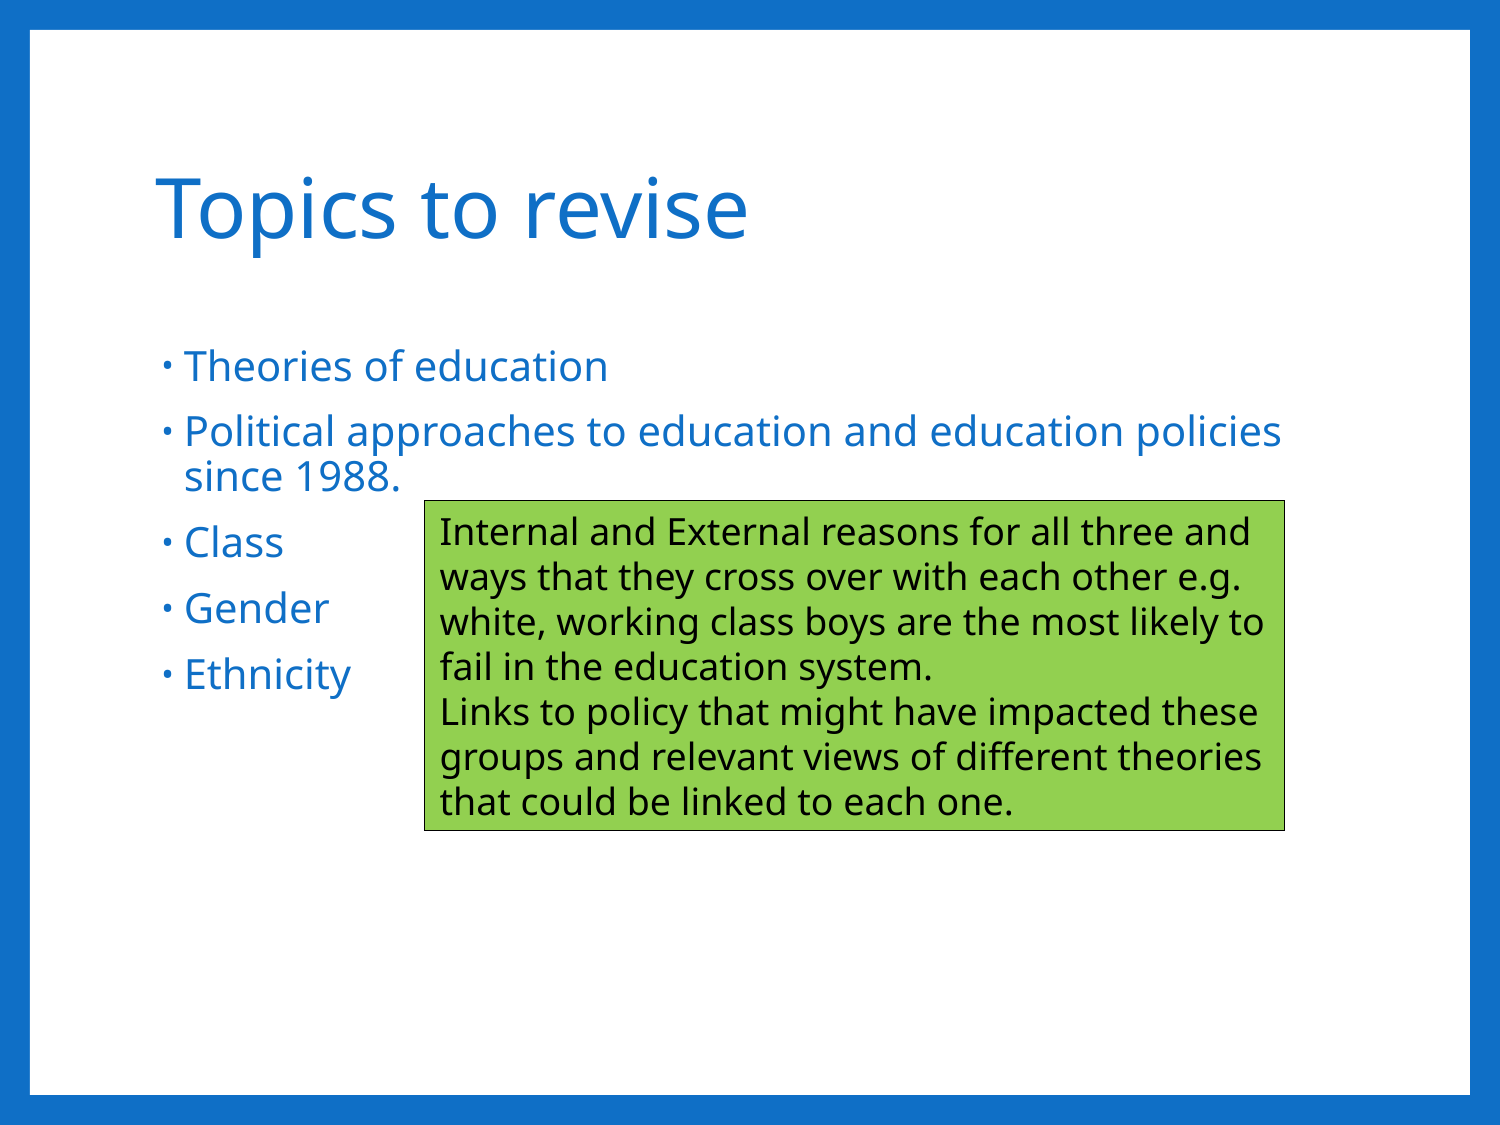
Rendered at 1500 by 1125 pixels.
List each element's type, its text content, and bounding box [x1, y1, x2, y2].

text_box Internal and External reasons for all three and ways that they cross over with each other e.g. white, working class boys are the most likely to fail in the education system. Links to policy that might have impacted these groups and relevant views of different theories that could be linked to each one. [424, 500, 1285, 831]
title Topics to revise [140, 99, 1356, 323]
list Theories of education Political approaches to education and education policies since 1988. Class Gender Ethnicity [140, 337, 1356, 1000]
